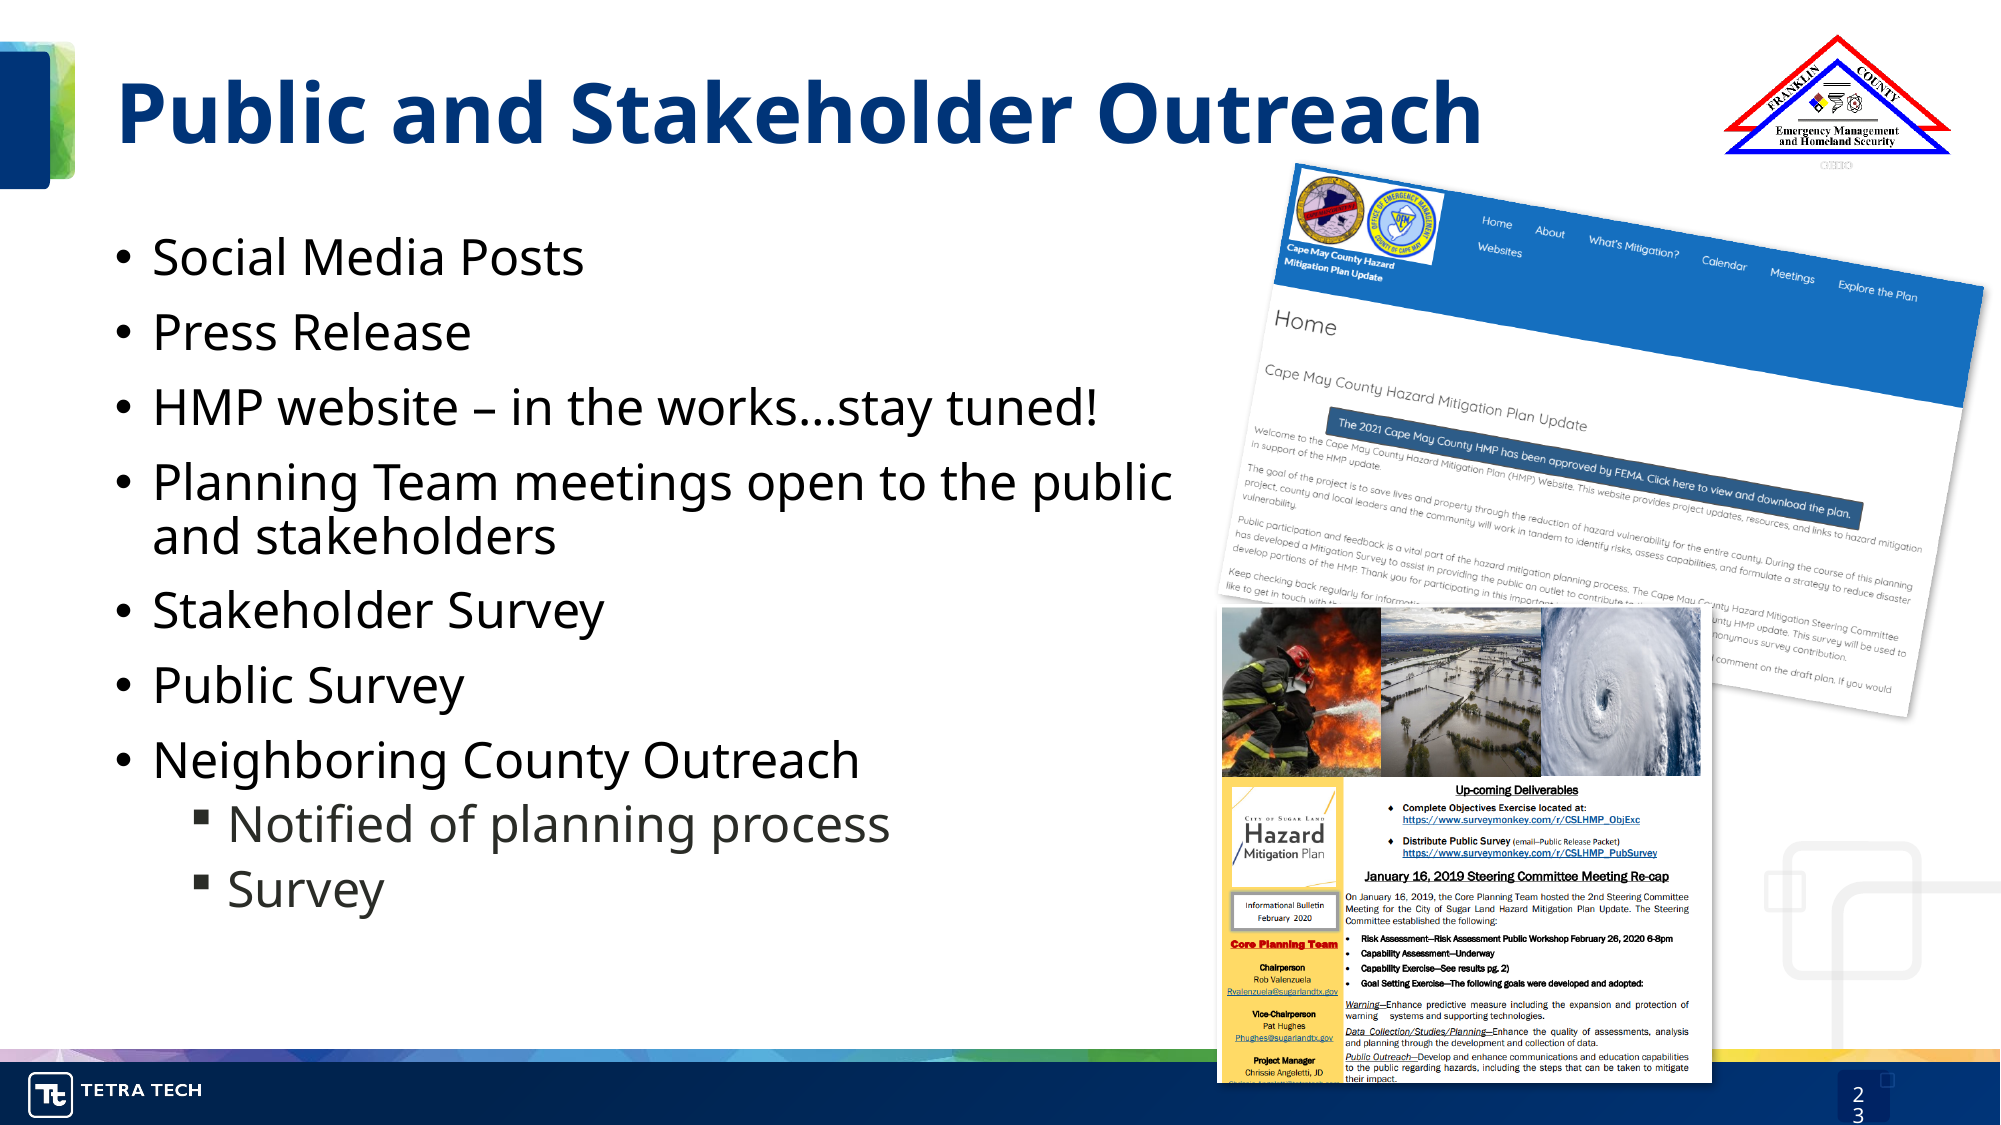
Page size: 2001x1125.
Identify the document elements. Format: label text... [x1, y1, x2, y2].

picture [0, 41, 75, 180]
picture [28, 1072, 201, 1118]
title Public and Stakeholder Outreach [100, 45, 1601, 188]
picture [0, 163, 2000, 1083]
list Social Media Posts Press Release HMP website – in the works…stay tuned! Planning Team meetings open to the public and stakeholders Stakeholder Survey Public Survey Neighboring County Outreach Notified of planning process Survey [99, 224, 1243, 1013]
slide_number 23 [1837, 1069, 1890, 1122]
picture [1718, 26, 1957, 177]
